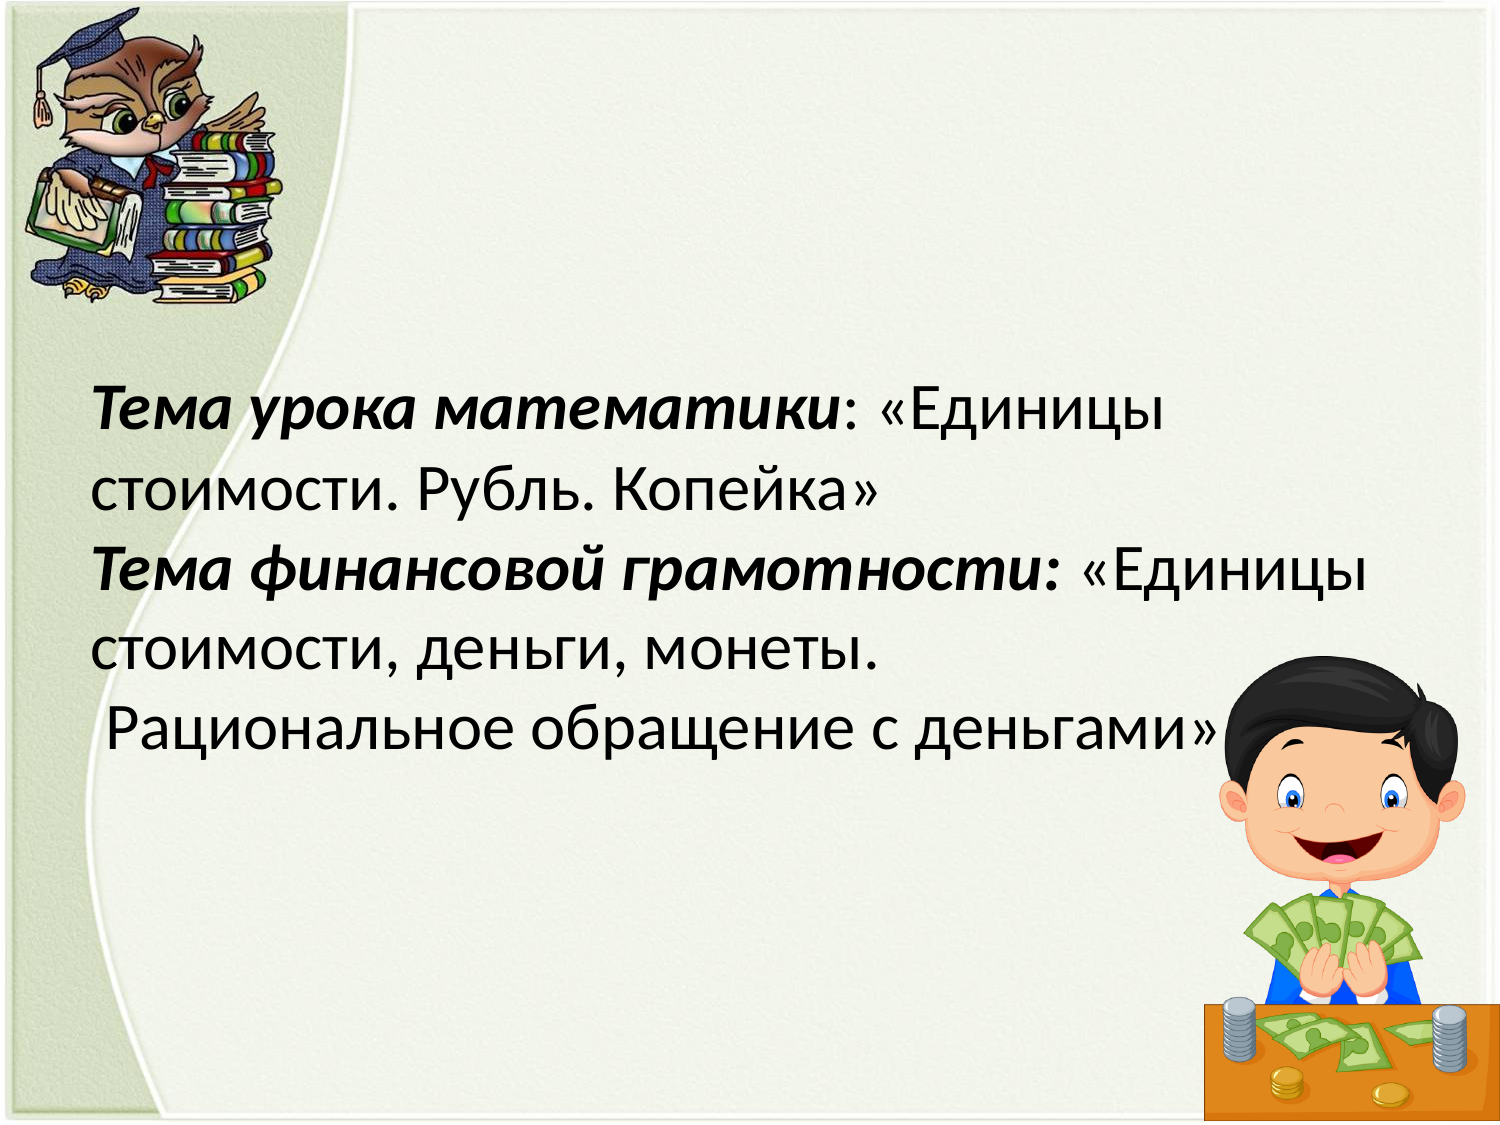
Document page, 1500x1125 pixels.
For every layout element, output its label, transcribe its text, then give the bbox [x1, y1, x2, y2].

picture [0, 0, 1500, 1125]
list Тема урока математики: «Единицы стоимости. Рубль. Копейка» Тема финансовой грамотности: «Единицы стоимости, деньги, монеты. Рациональное обращение с деньгами» [75, 262, 1425, 1005]
